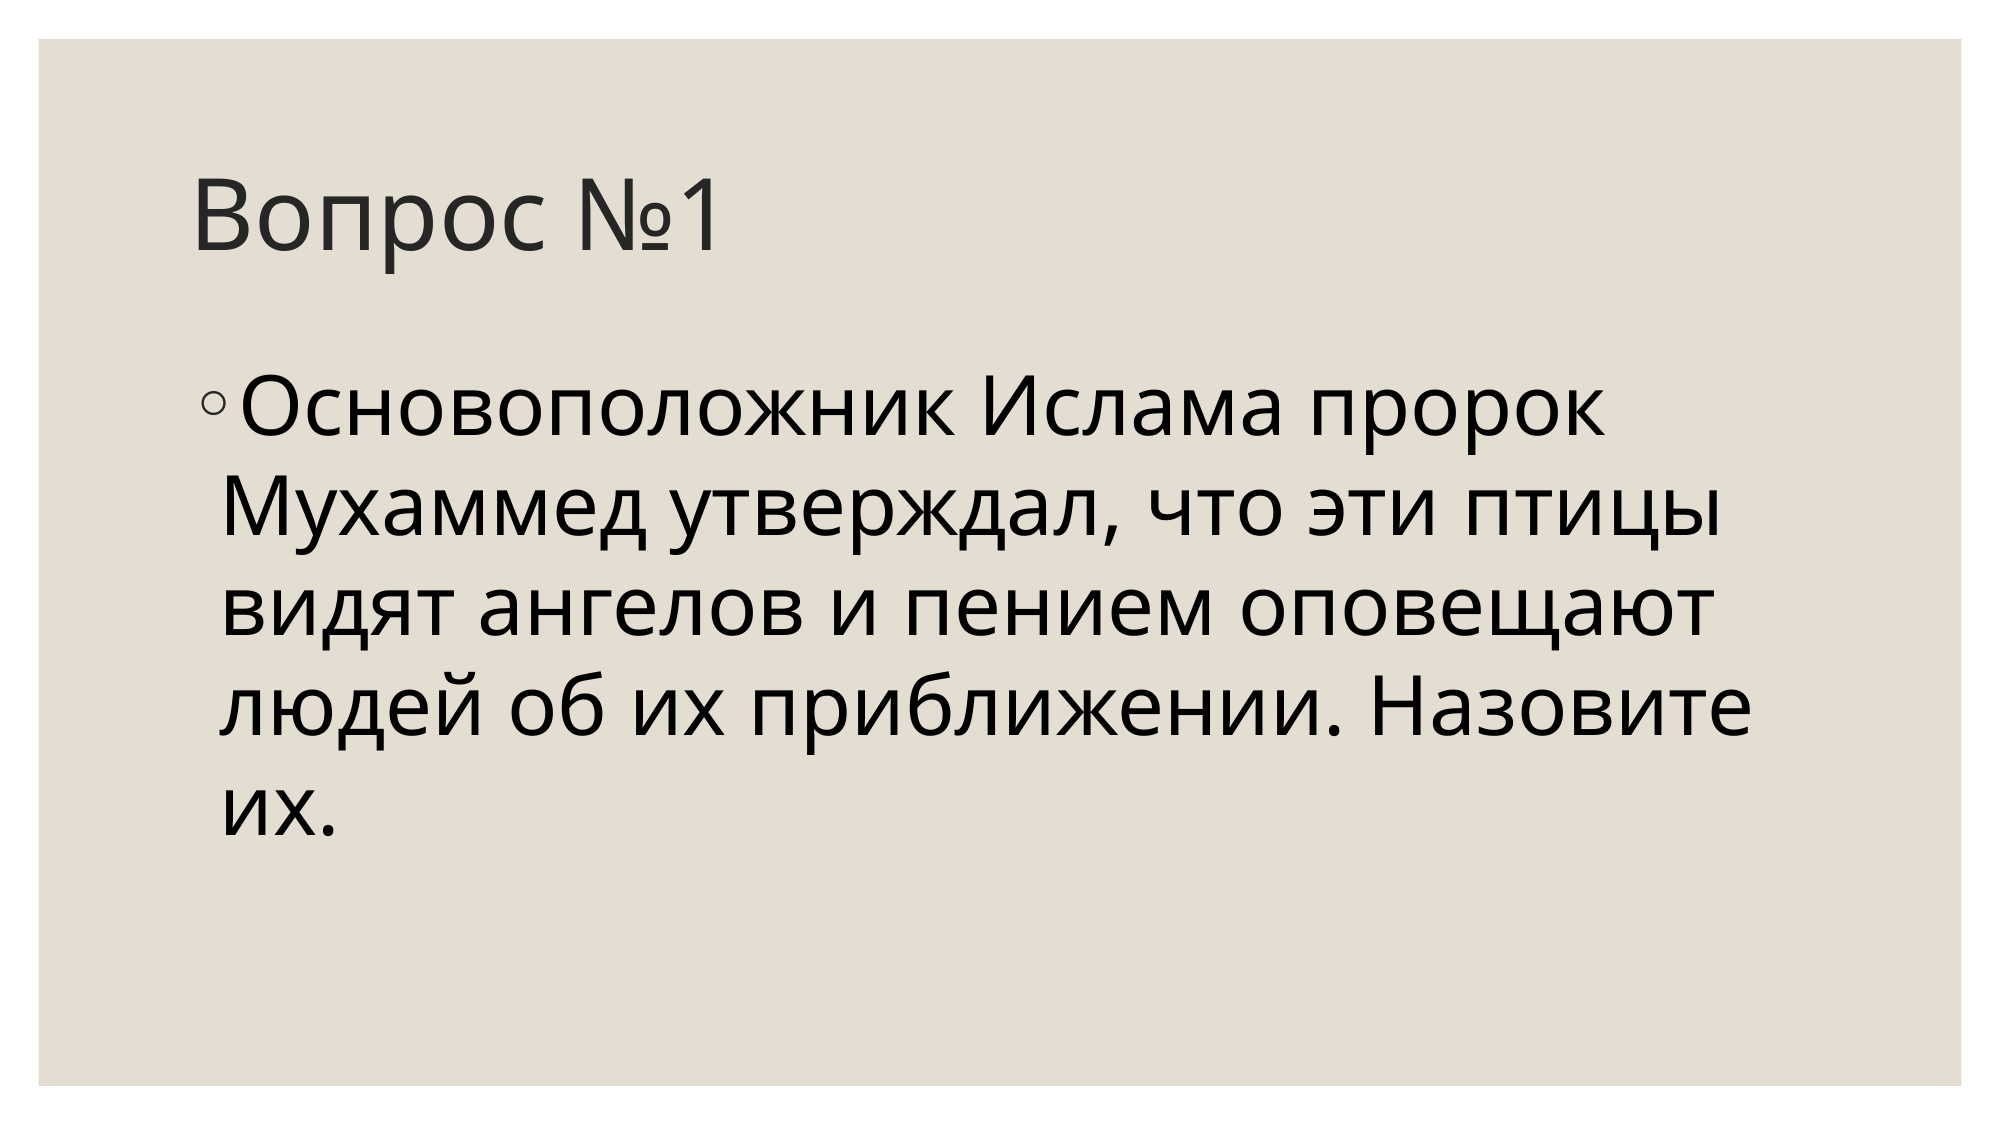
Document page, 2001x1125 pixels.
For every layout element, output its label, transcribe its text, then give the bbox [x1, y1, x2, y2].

title Вопрос №1 [174, 105, 1825, 331]
list Основоположник Ислама пророк Мухаммед утверждал, что эти птицы видят ангелов и пением оповещают людей об их приближении. Назовите их. [174, 345, 1825, 990]
